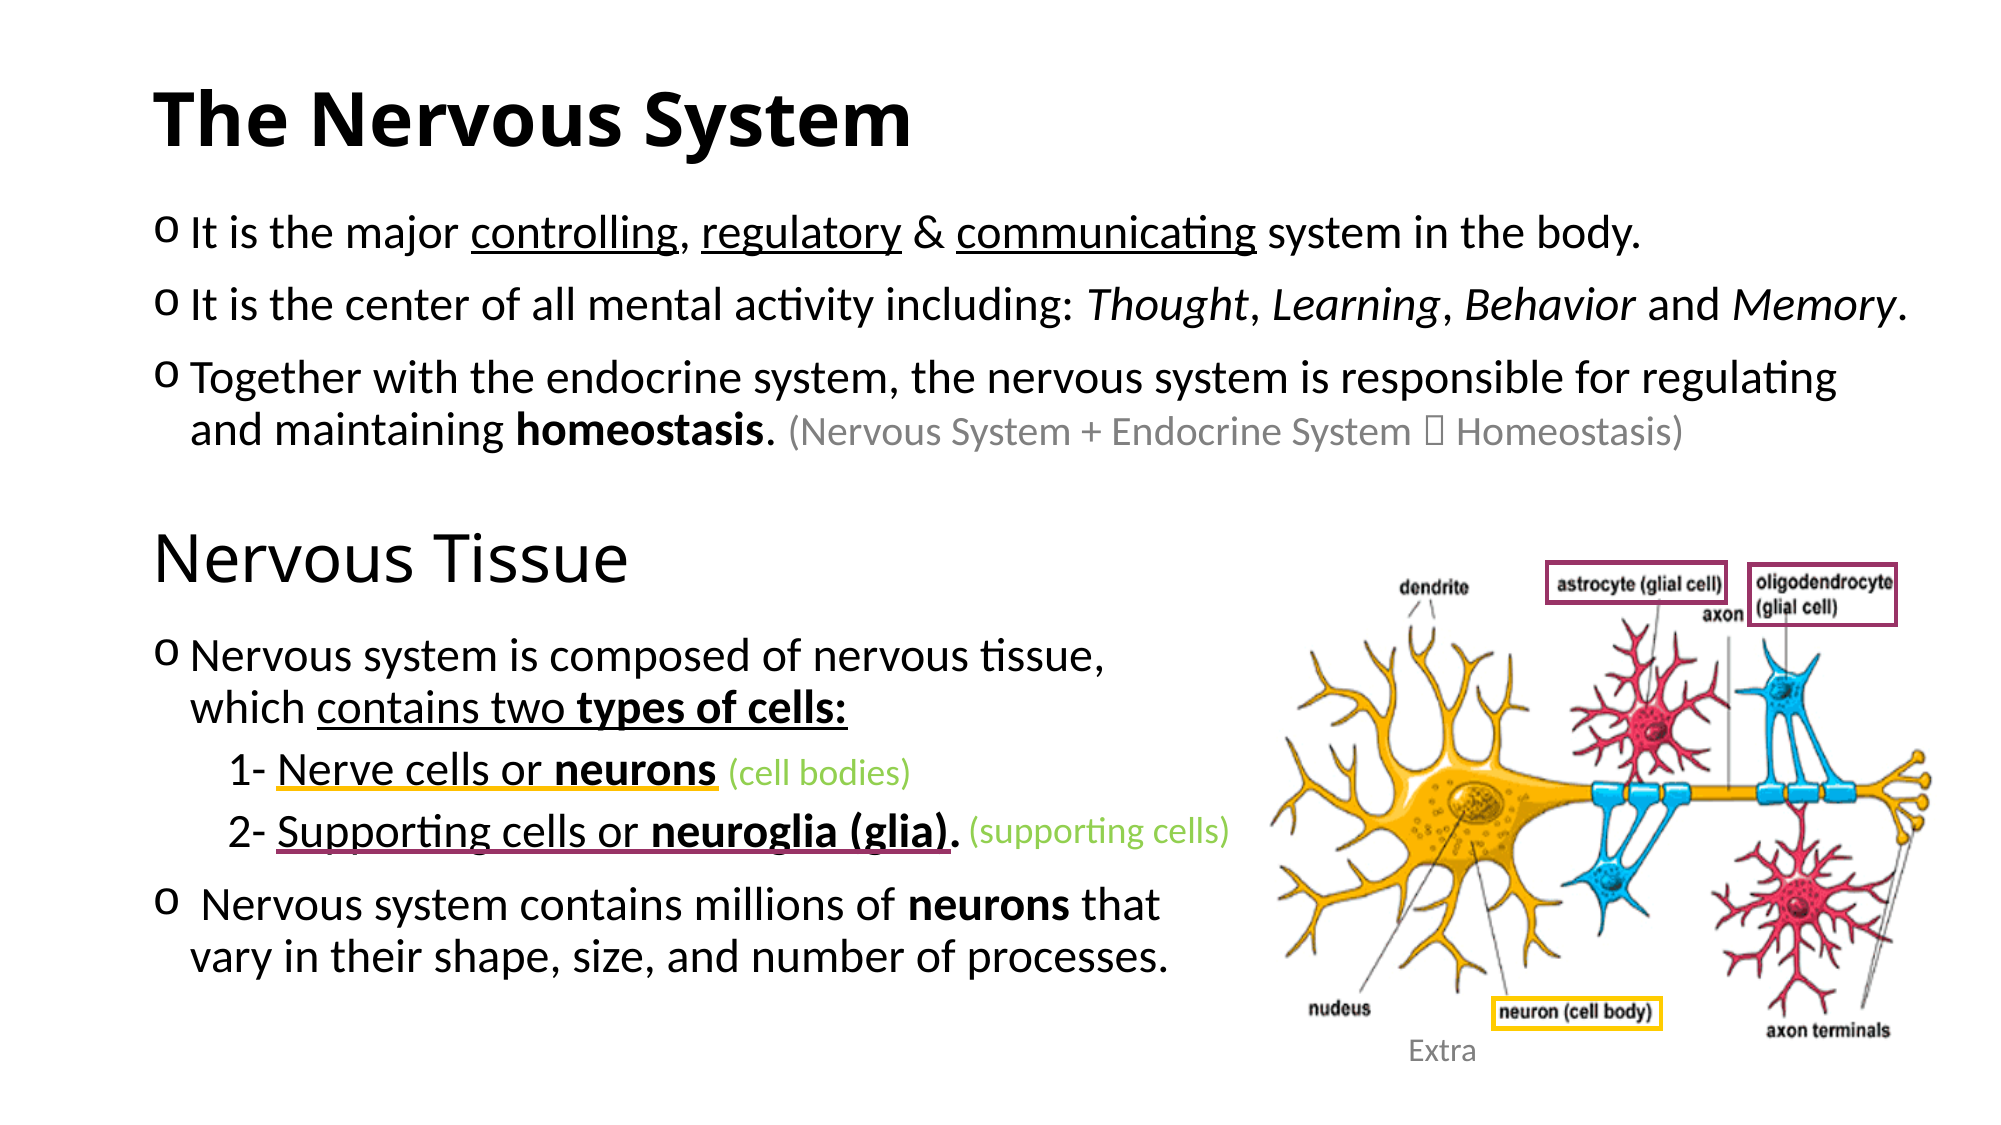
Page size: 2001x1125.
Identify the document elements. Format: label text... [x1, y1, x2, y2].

text_box (supporting cells) [953, 798, 1246, 859]
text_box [1247, 562, 1951, 1068]
text_box Nervous system is composed of nervous tissue, which contains two types of cells: 1- Nerve cells or neurons (cell bodies) 2- Supporting cells or neuroglia (glia). Nervous system contains millions of neurons that vary in their shape, size, and number of processes. [137, 623, 1212, 1031]
text_box Nervous Tissue [137, 497, 1863, 623]
title The Nervous System [137, 59, 1863, 186]
list It is the major controlling, regulatory & communicating system in the body. It is the center of all mental activity including: Thought, Learning, Behavior and Memory. Together with the endocrine system, the nervous system is responsible for regulating and maintaining homeostasis. (Nervous System + Endocrine System  Homeostasis) [137, 199, 1927, 549]
